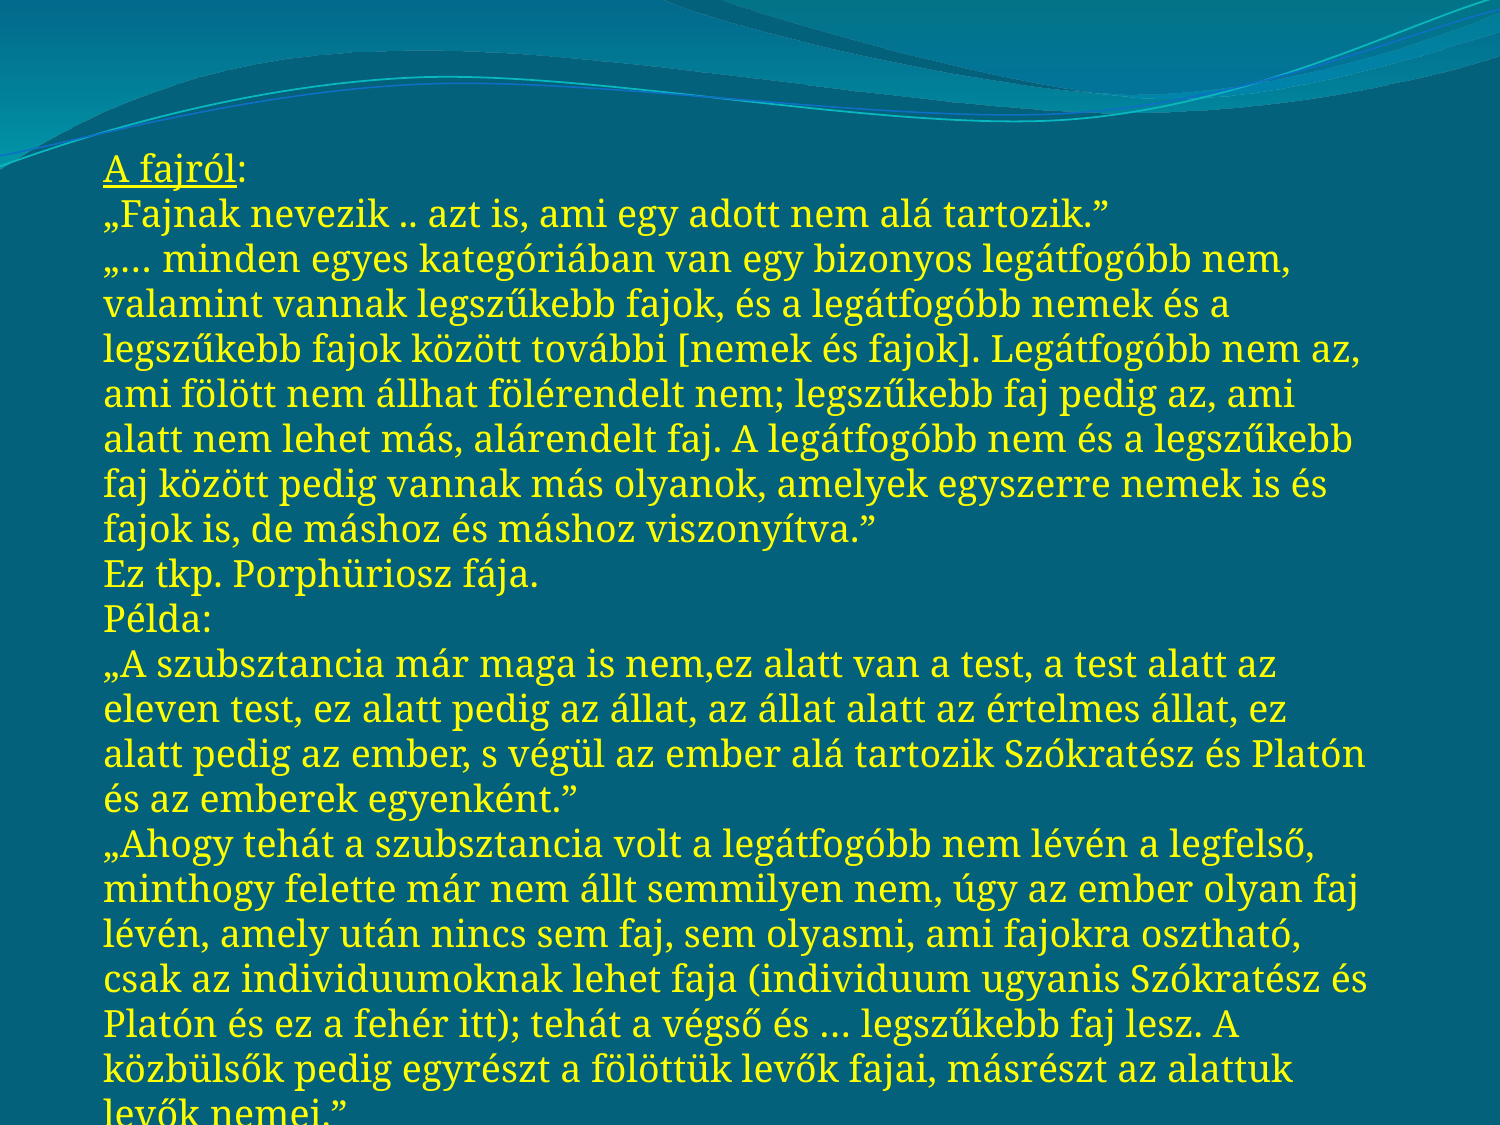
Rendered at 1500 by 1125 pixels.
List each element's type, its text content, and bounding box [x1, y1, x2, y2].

text_box A fajról: „Fajnak nevezik .. azt is, ami egy adott nem alá tartozik.” „… minden egyes kategóriában van egy bizonyos legátfogóbb nem, valamint vannak legszűkebb fajok, és a legátfogóbb nemek és a legszűkebb fajok között további [nemek és fajok]. Legátfogóbb nem az, ami fölött nem állhat fölérendelt nem; legszűkebb faj pedig az, ami alatt nem lehet más, alárendelt faj. A legátfogóbb nem és a legszűkebb faj között pedig vannak más olyanok, amelyek egyszerre nemek is és fajok is, de máshoz és máshoz viszonyítva.” Ez tkp. Porphüriosz fája. Példa: „A szubsztancia már maga is nem,ez alatt van a test, a test alatt az eleven test, ez alatt pedig az állat, az állat alatt az értelmes állat, ez alatt pedig az ember, s végül az ember alá tartozik Szókratész és Platón és az emberek egyenként.” „Ahogy tehát a szubsztancia volt a legátfogóbb nem lévén a legfelső, minthogy felette már nem állt semmilyen nem, úgy az ember olyan faj lévén, amely után nincs sem faj, sem olyasmi, ami fajokra osztható, csak az individuumoknak lehet faja (individuum ugyanis Szókratész és Platón és ez a fehér itt); tehát a végső és … legszűkebb faj lesz. A közbülsők pedig egyrészt a fölöttük levők fajai, másrészt az alattuk levők nemei.” [88, 137, 1388, 1125]
